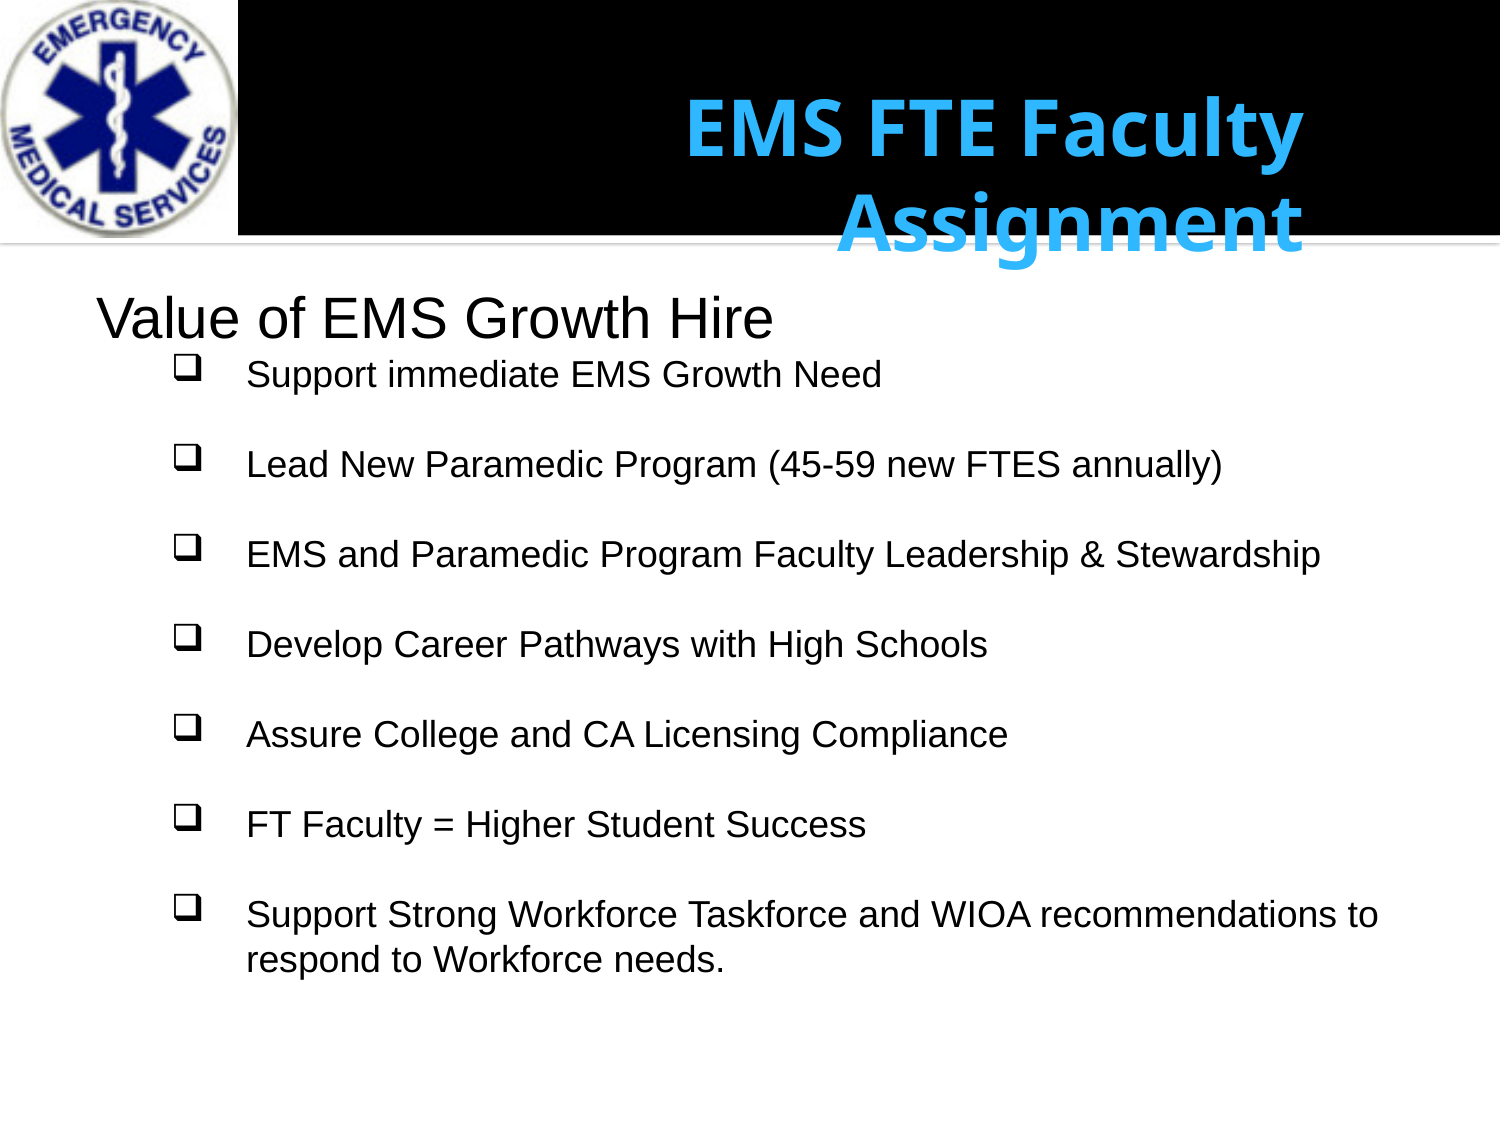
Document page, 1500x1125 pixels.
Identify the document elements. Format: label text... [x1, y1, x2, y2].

title EMS FTE Faculty Assignment [187, 69, 1313, 272]
picture [0, 0, 238, 238]
text_box Value of EMS Growth Hire Support immediate EMS Growth Need Lead New Paramedic Program (45-59 new FTES annually) EMS and Paramedic Program Faculty Leadership & Stewardship Develop Career Pathways with High Schools Assure College and CA Licensing Compliance FT Faculty = Higher Student Success Support Strong Workforce Taskforce and WIOA recommendations to respond to Workforce needs. [81, 272, 1419, 1058]
